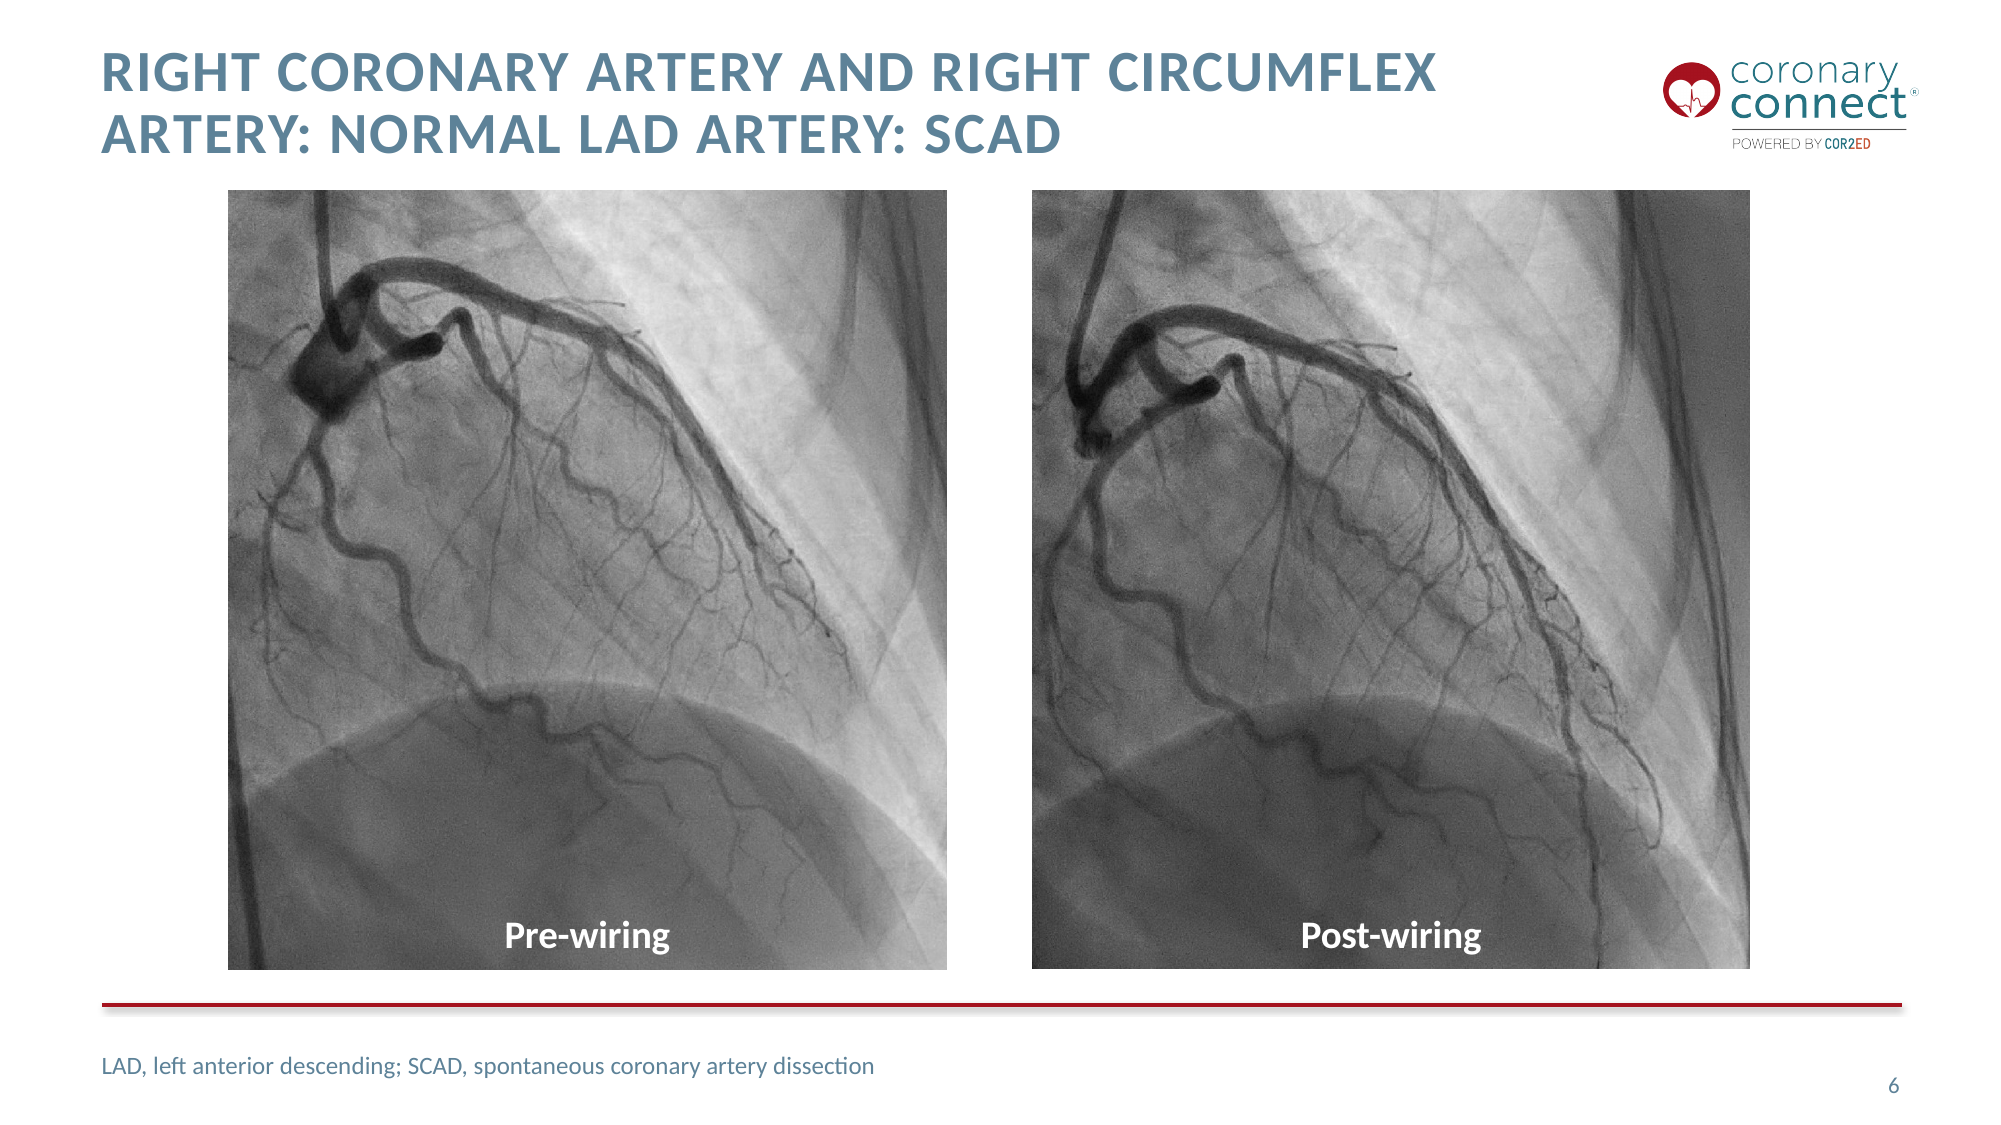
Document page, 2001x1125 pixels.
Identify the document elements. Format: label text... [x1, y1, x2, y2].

title Right coronary artery and right circumflex artery: normal LAD artery: SCAD [101, 40, 1536, 173]
picture [1663, 62, 1919, 149]
list LAD, left anterior descending; SCAD, spontaneous coronary artery dissection [101, 1035, 1434, 1095]
picture [227, 190, 947, 971]
picture [1031, 190, 1751, 969]
slide_number 6 [1771, 1054, 1900, 1115]
